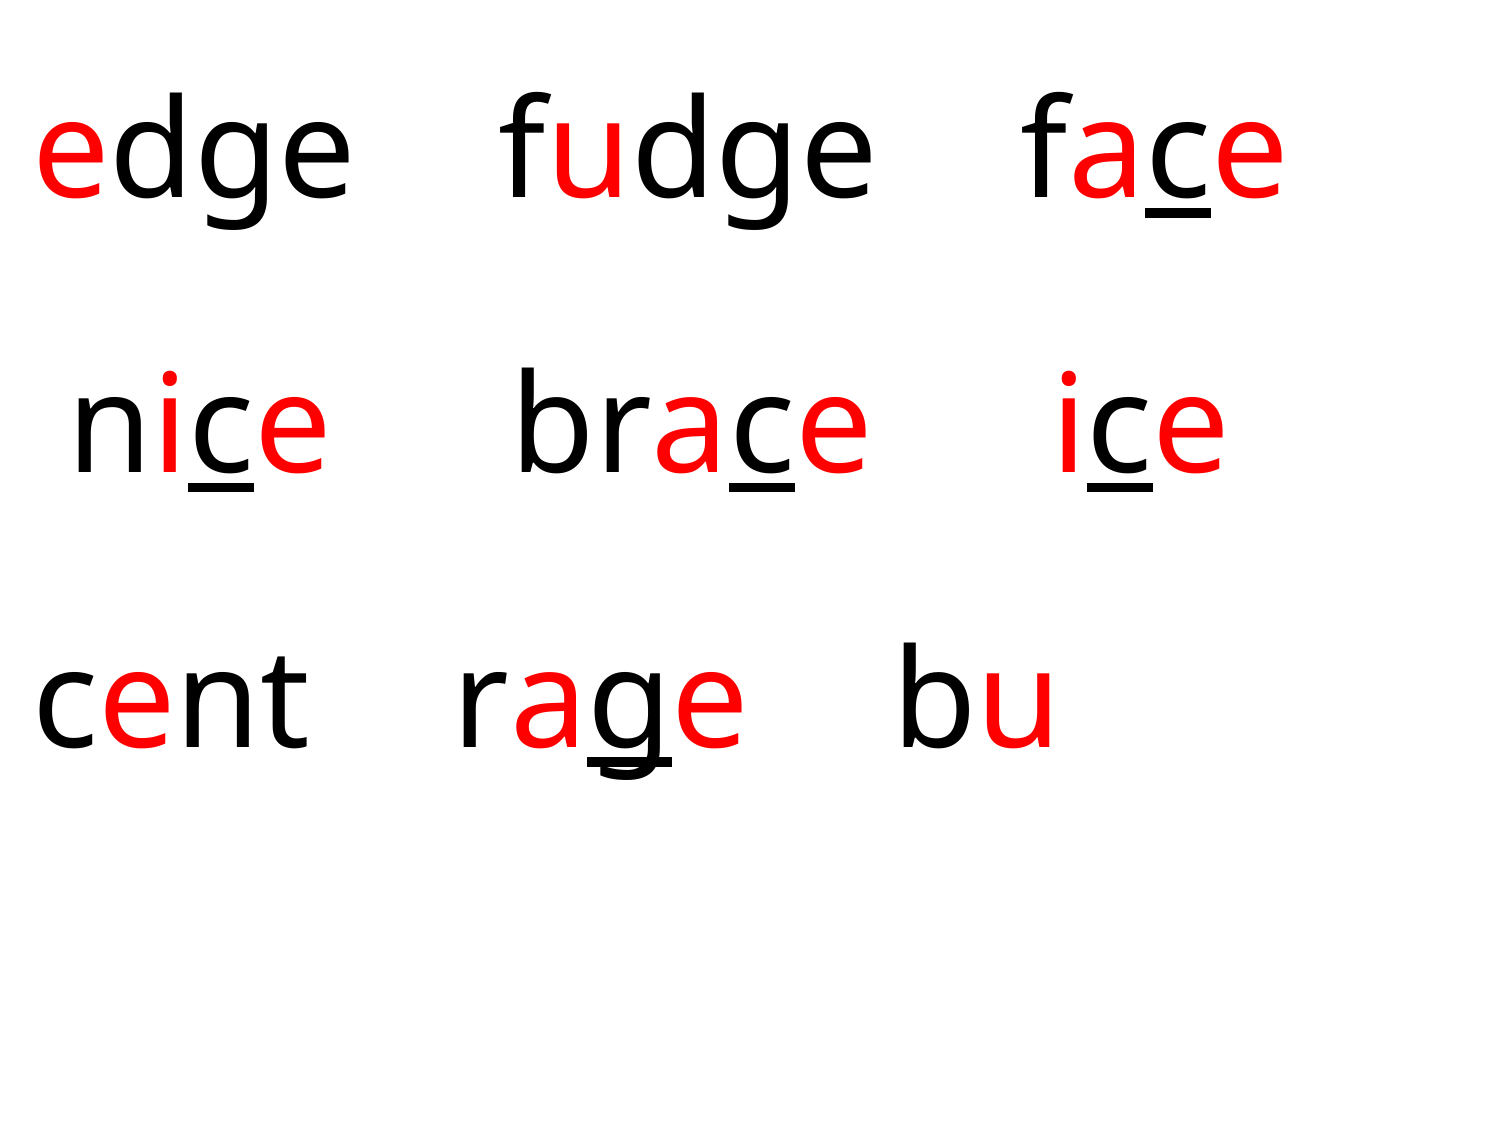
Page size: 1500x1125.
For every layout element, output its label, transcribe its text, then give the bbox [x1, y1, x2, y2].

text_box edge fudge face nice brace ice cent rage bu [17, 52, 1478, 892]
